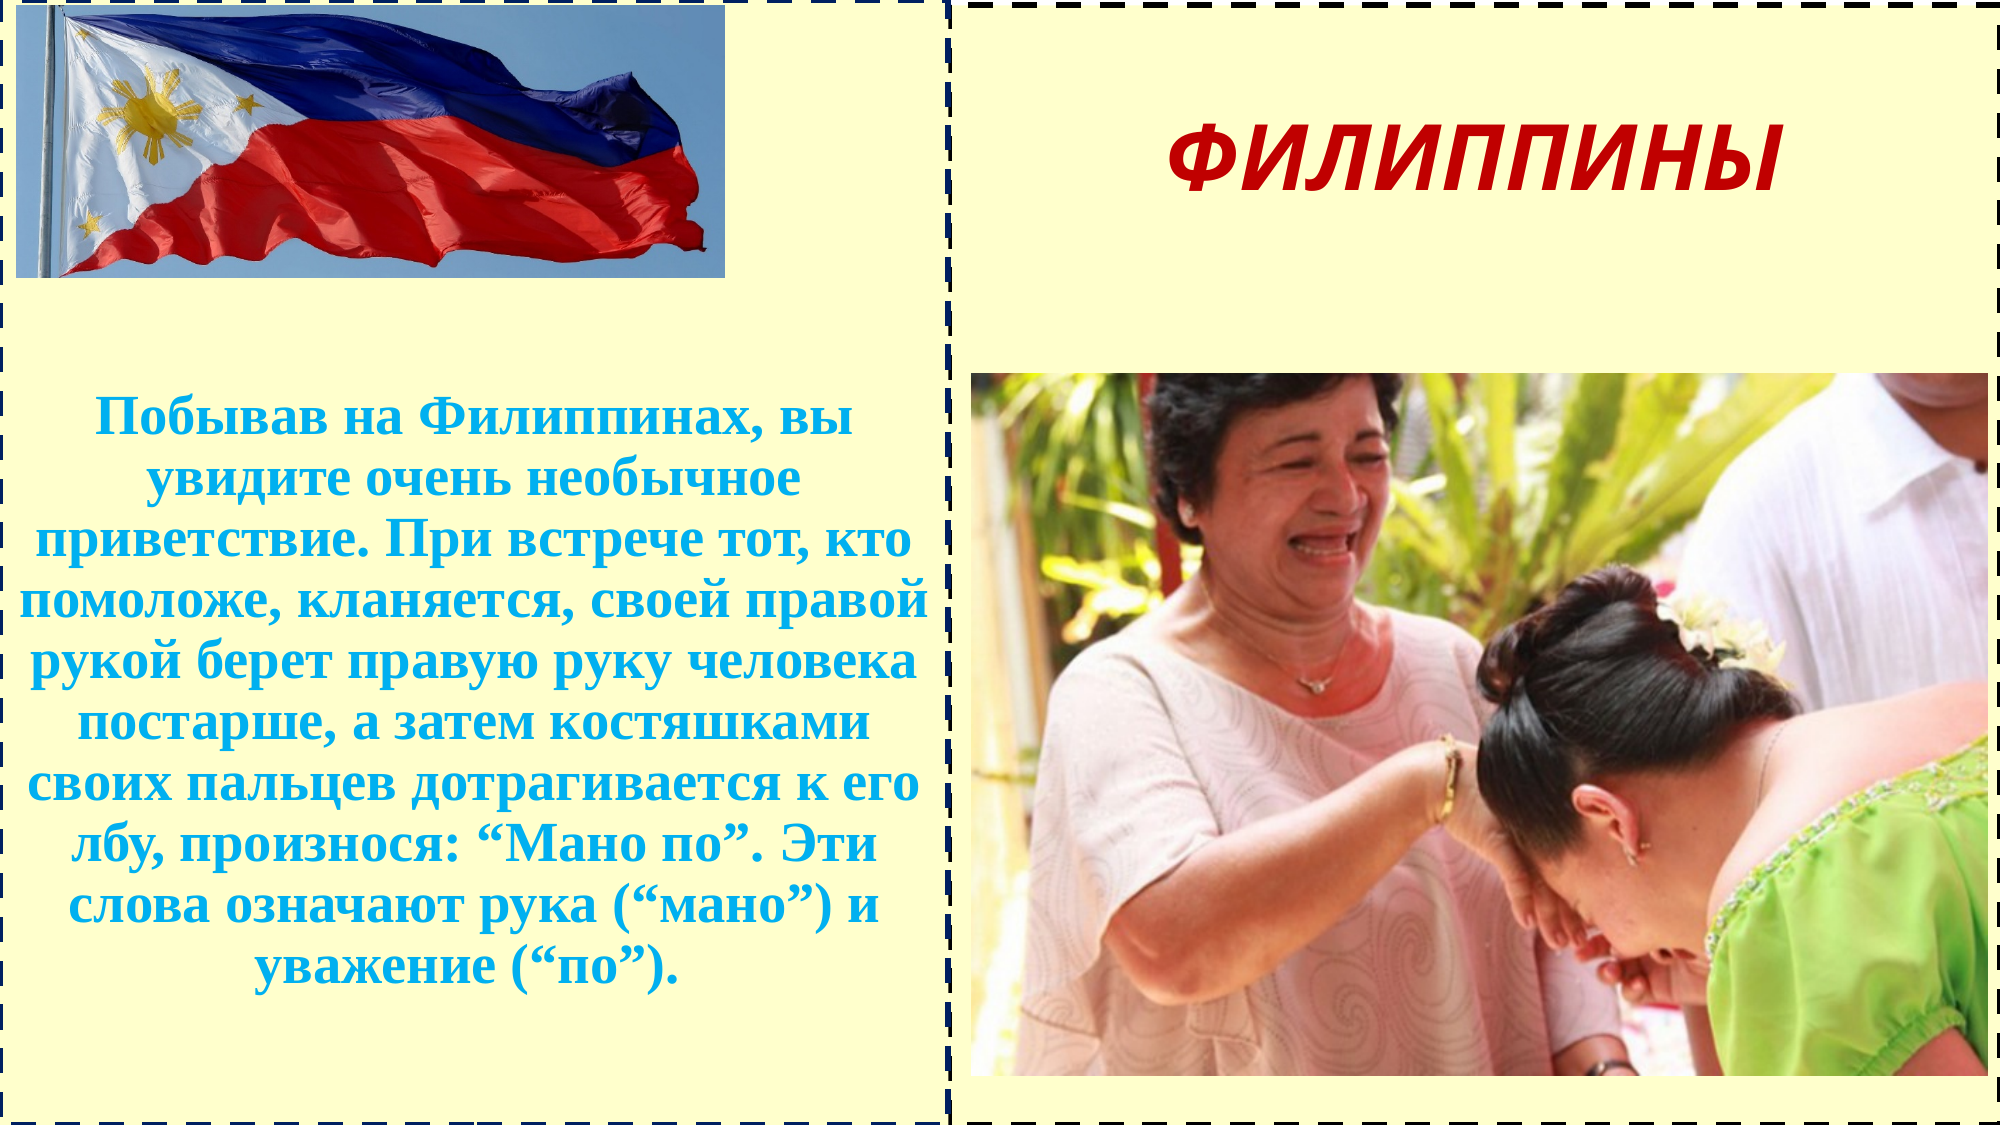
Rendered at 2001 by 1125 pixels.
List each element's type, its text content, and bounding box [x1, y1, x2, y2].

title ФИЛИППИНЫ [949, 5, 2000, 1125]
list Побывав на Филиппинах, вы увидите очень необычное приветствие. При встрече тот, кто помоложе, кланяется, своей правой рукой берет правую руку человека постарше, а затем костяшками своих пальцев дотрагивается к его лбу, произнося: “Мано по”. Эти слова означают рука (“мано”) и уважение (“по”). [0, 0, 949, 1125]
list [971, 373, 1988, 1076]
picture [16, 5, 725, 278]
